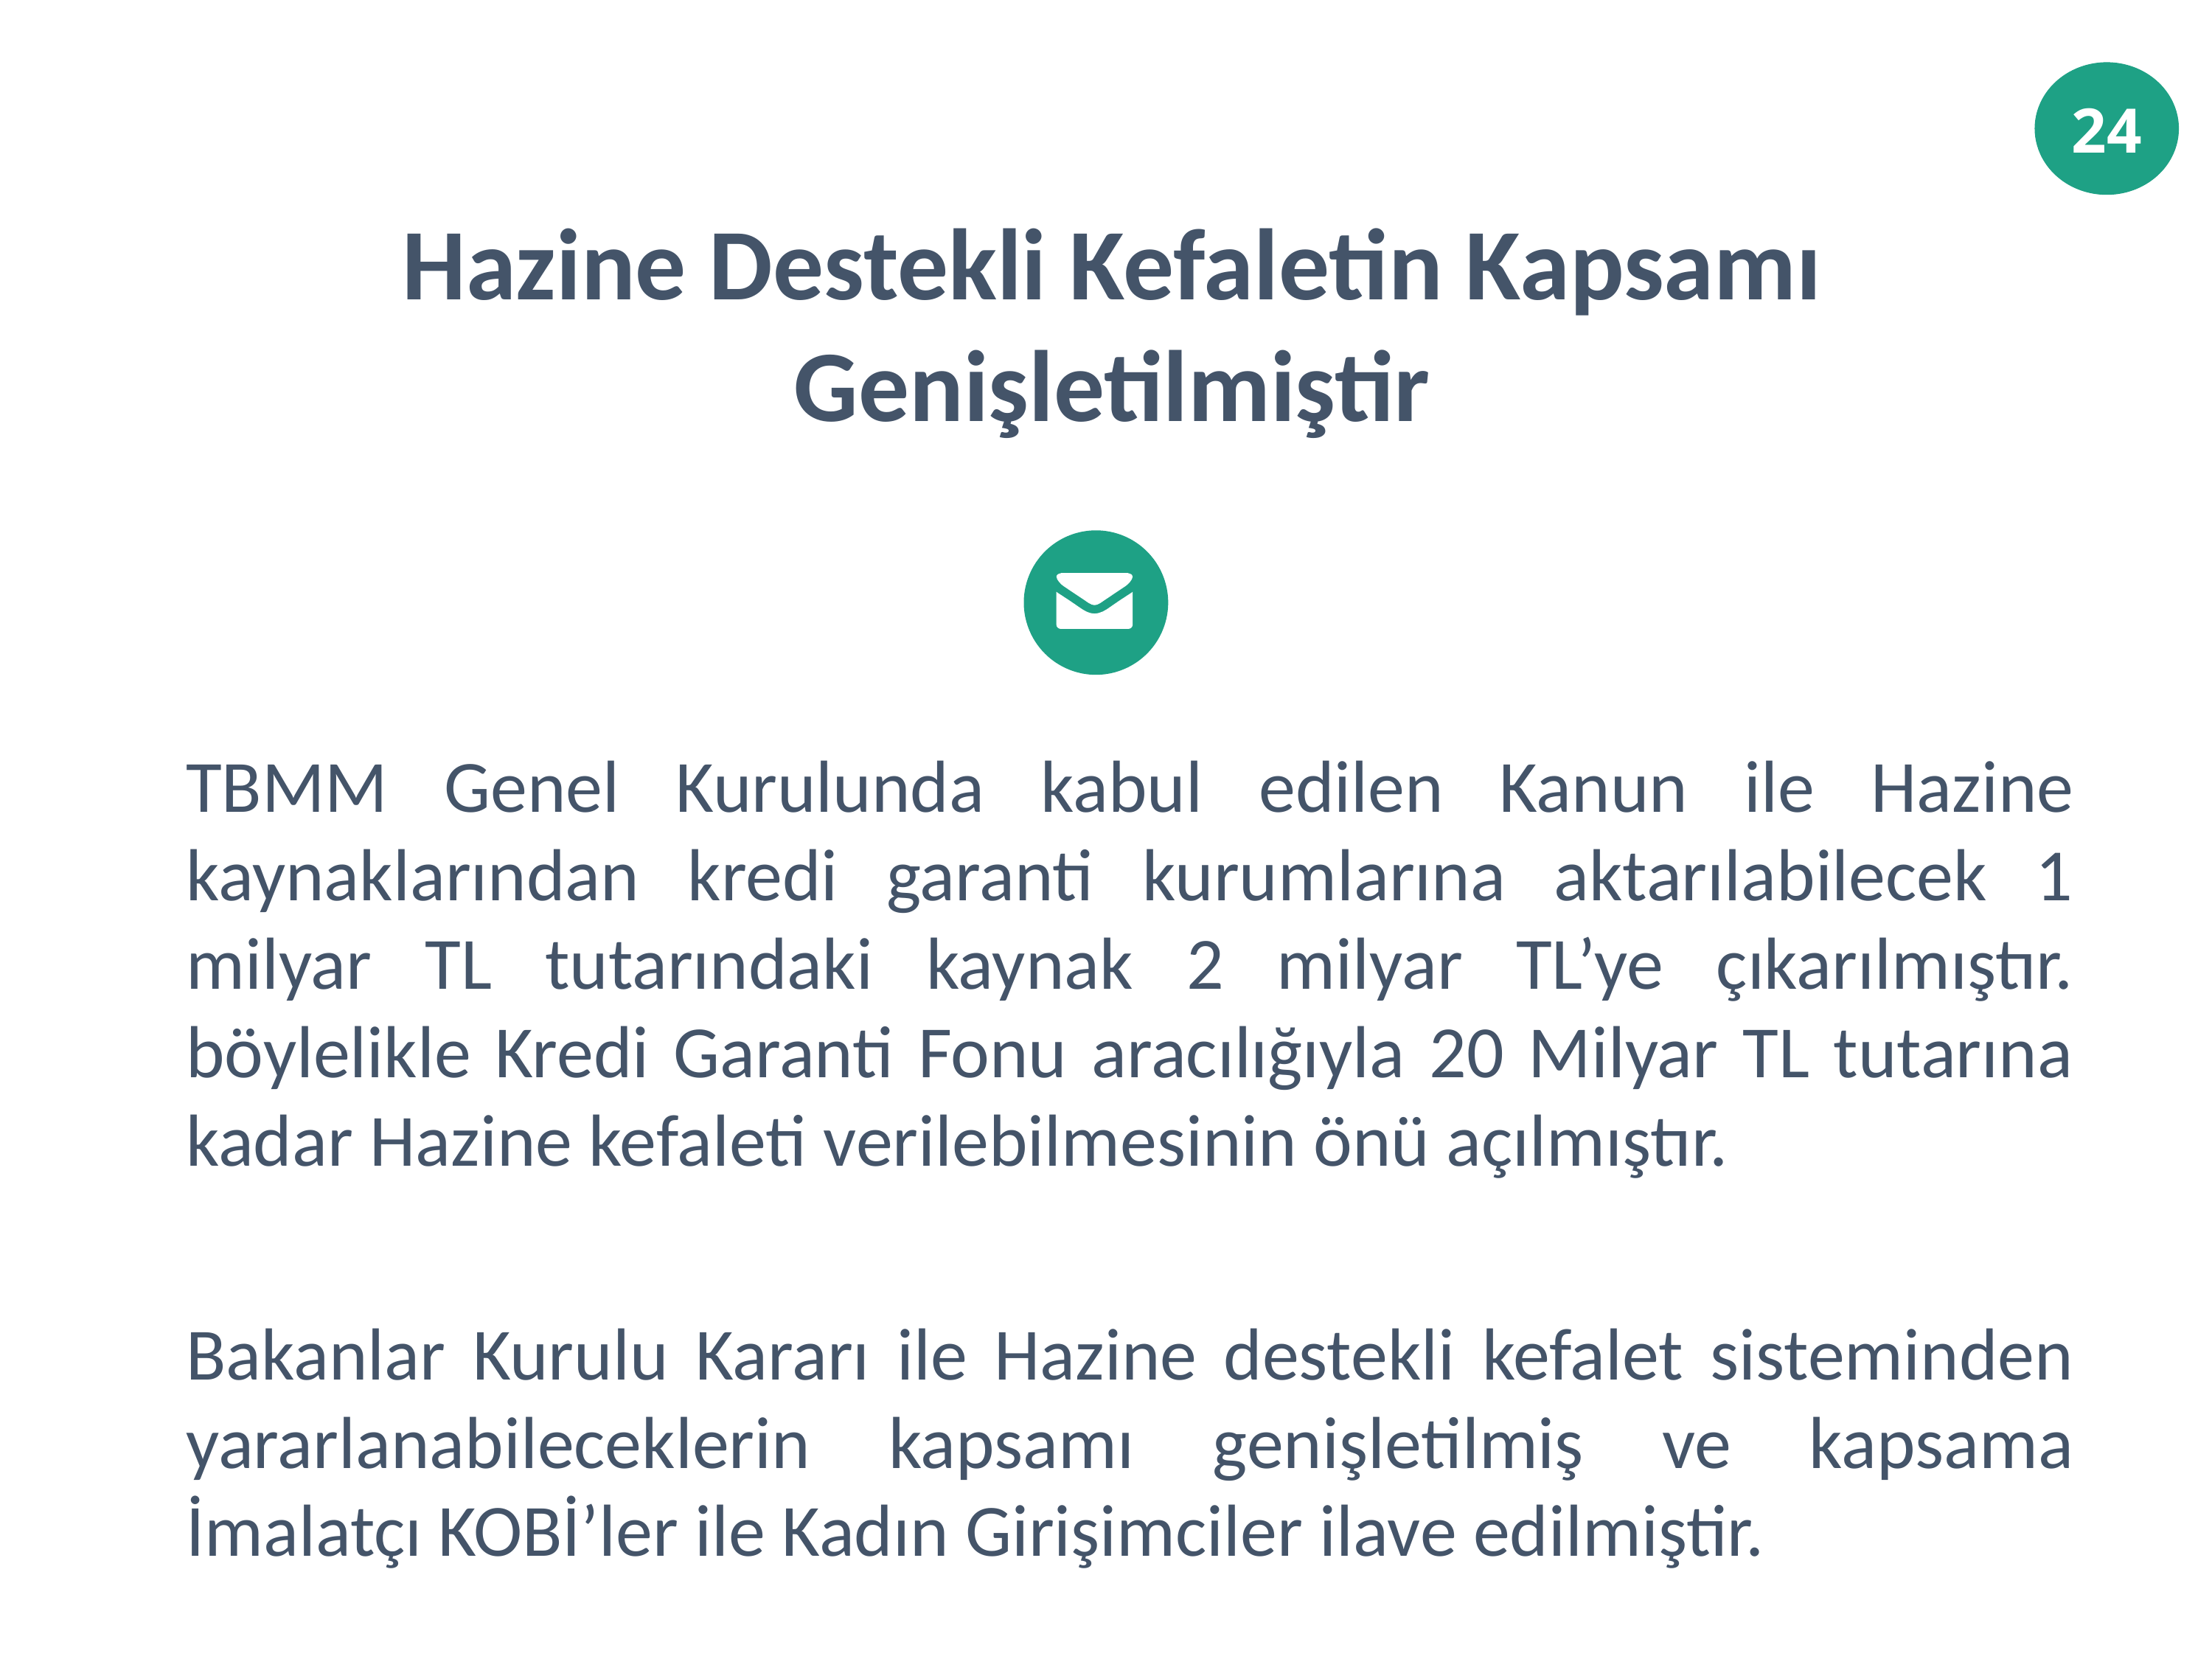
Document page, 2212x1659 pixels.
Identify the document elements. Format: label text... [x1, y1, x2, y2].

text_box TBMM Genel Kurulunda kabul edilen Kanun ile Hazine kaynaklarından kredi garanti kurumlarına aktarılabilecek 1 milyar TL tutarındaki kaynak 2 milyar TL’ye çıkarılmıştır. böylelikle Kredi Garanti Fonu aracılığıyla 20 Milyar TL tutarına kadar Hazine kefaleti verilebilmesinin önü açılmıştır. Bakanlar Kurulu Kararı ile Hazine destekli kefalet sisteminden yararlanabileceklerin kapsamı genişletilmiş ve kapsama İmalatçı KOBİ’ler ile Kadın Girişimciler ilave edilmiştir. [164, 727, 2098, 1012]
text_box [1023, 529, 1169, 675]
text_box Hazine Destekli Kefaletin Kapsamı Genişletilmiştir [204, 194, 2021, 446]
text_box [1056, 591, 1133, 629]
text_box [1056, 573, 1133, 605]
